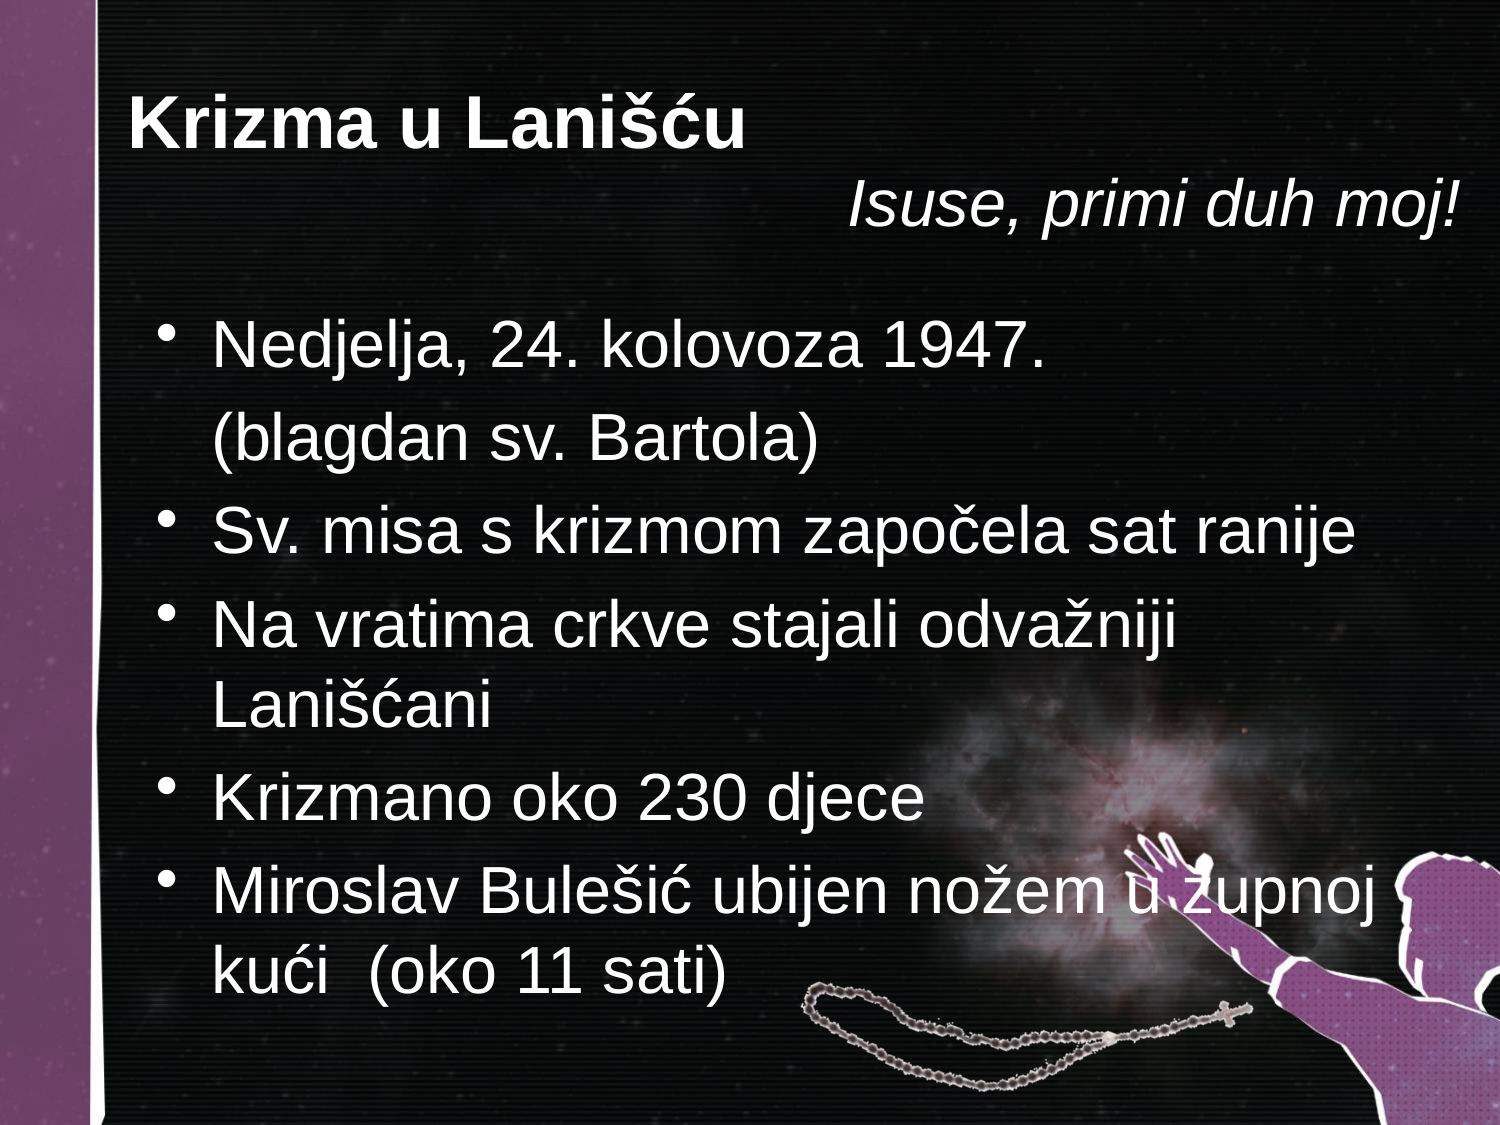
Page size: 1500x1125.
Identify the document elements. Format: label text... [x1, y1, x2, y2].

picture [0, 0, 1500, 1125]
list Isuse, primi duh moj! [609, 152, 1477, 301]
title Krizma u Lanišću [112, 49, 1426, 188]
list Nedjelja, 24. kolovoza 1947. (blagdan sv. Bartola) Sv. misa s krizmom započela sat ranije Na vratima crkve stajali odvažniji Lanišćani Krizmano oko 230 djece Miroslav Bulešić ubijen nožem u župnoj kući (oko 11 sati) [140, 292, 1454, 997]
